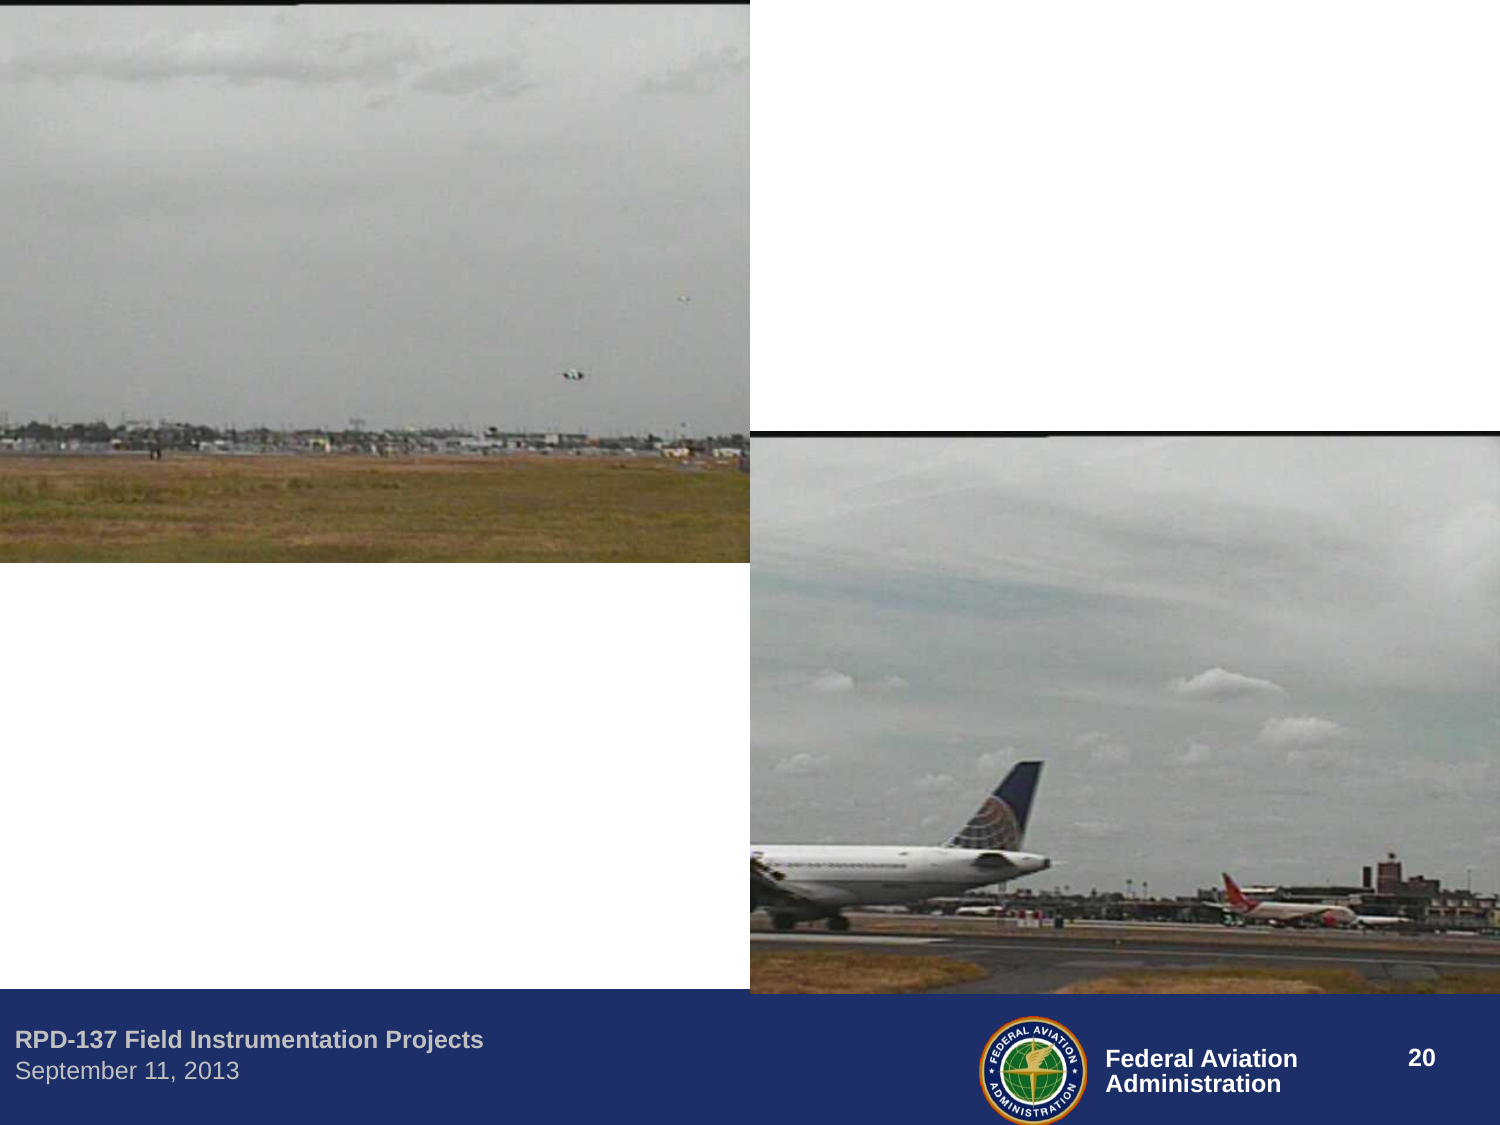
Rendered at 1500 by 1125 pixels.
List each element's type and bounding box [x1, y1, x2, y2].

picture [0, 0, 1500, 994]
picture [978, 1016, 1087, 1125]
